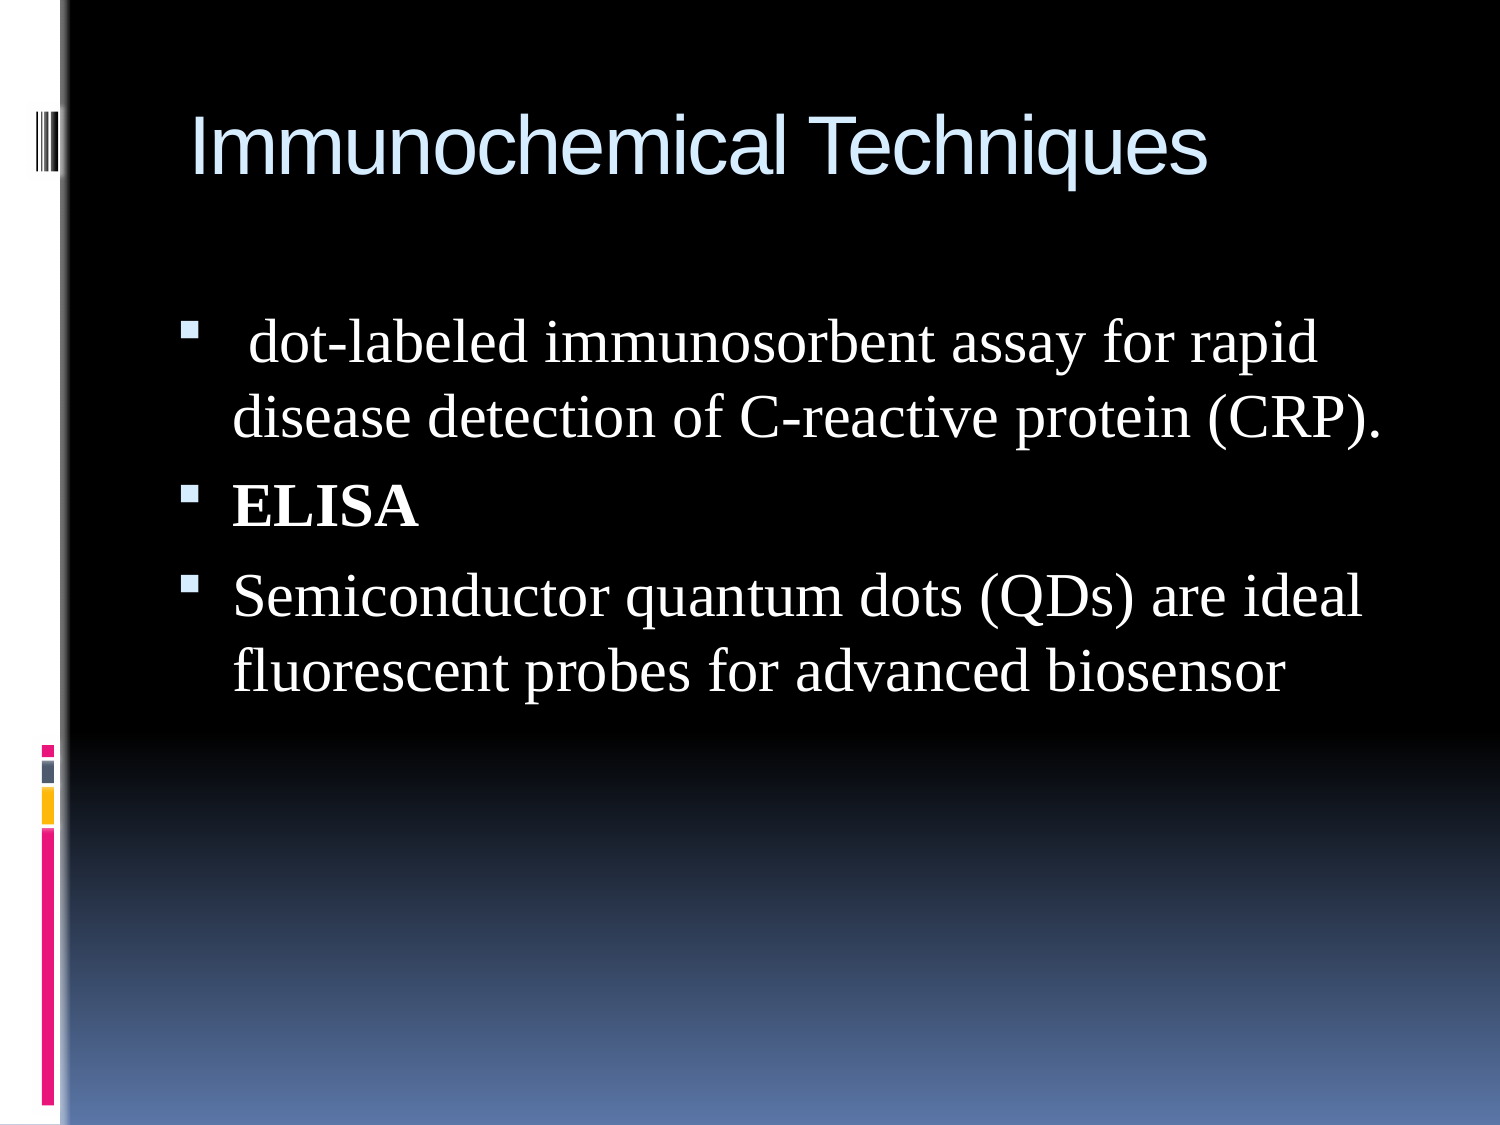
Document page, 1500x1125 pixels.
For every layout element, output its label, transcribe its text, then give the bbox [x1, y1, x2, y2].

title Immunochemical Techniques [150, 83, 1425, 234]
list dot-labeled immunosorbent assay for rapid disease detection of C-reactive protein (CRP). ELISA Semiconductor quantum dots (QDs) are ideal fluorescent probes for advanced biosensor [150, 292, 1425, 1043]
